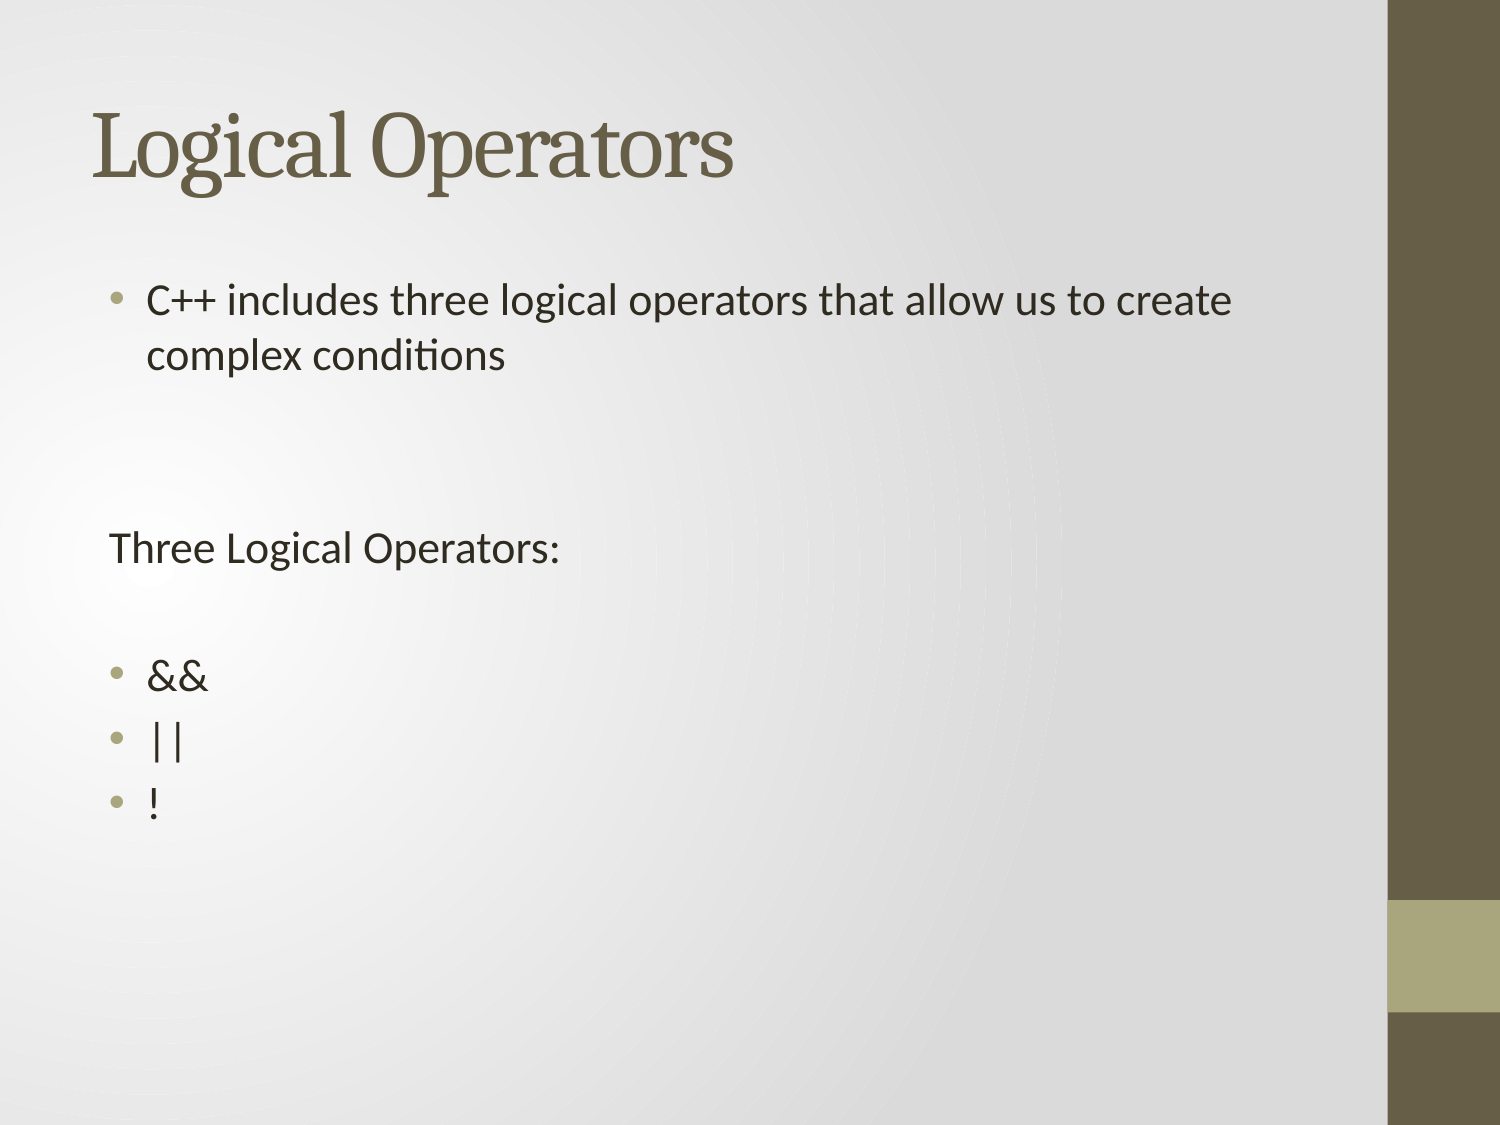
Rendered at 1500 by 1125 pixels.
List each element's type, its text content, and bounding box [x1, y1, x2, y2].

list C++ includes three logical operators that allow us to create complex conditions Three Logical Operators: && || ! [75, 262, 1325, 1050]
title Logical Operators [75, 45, 1325, 233]
